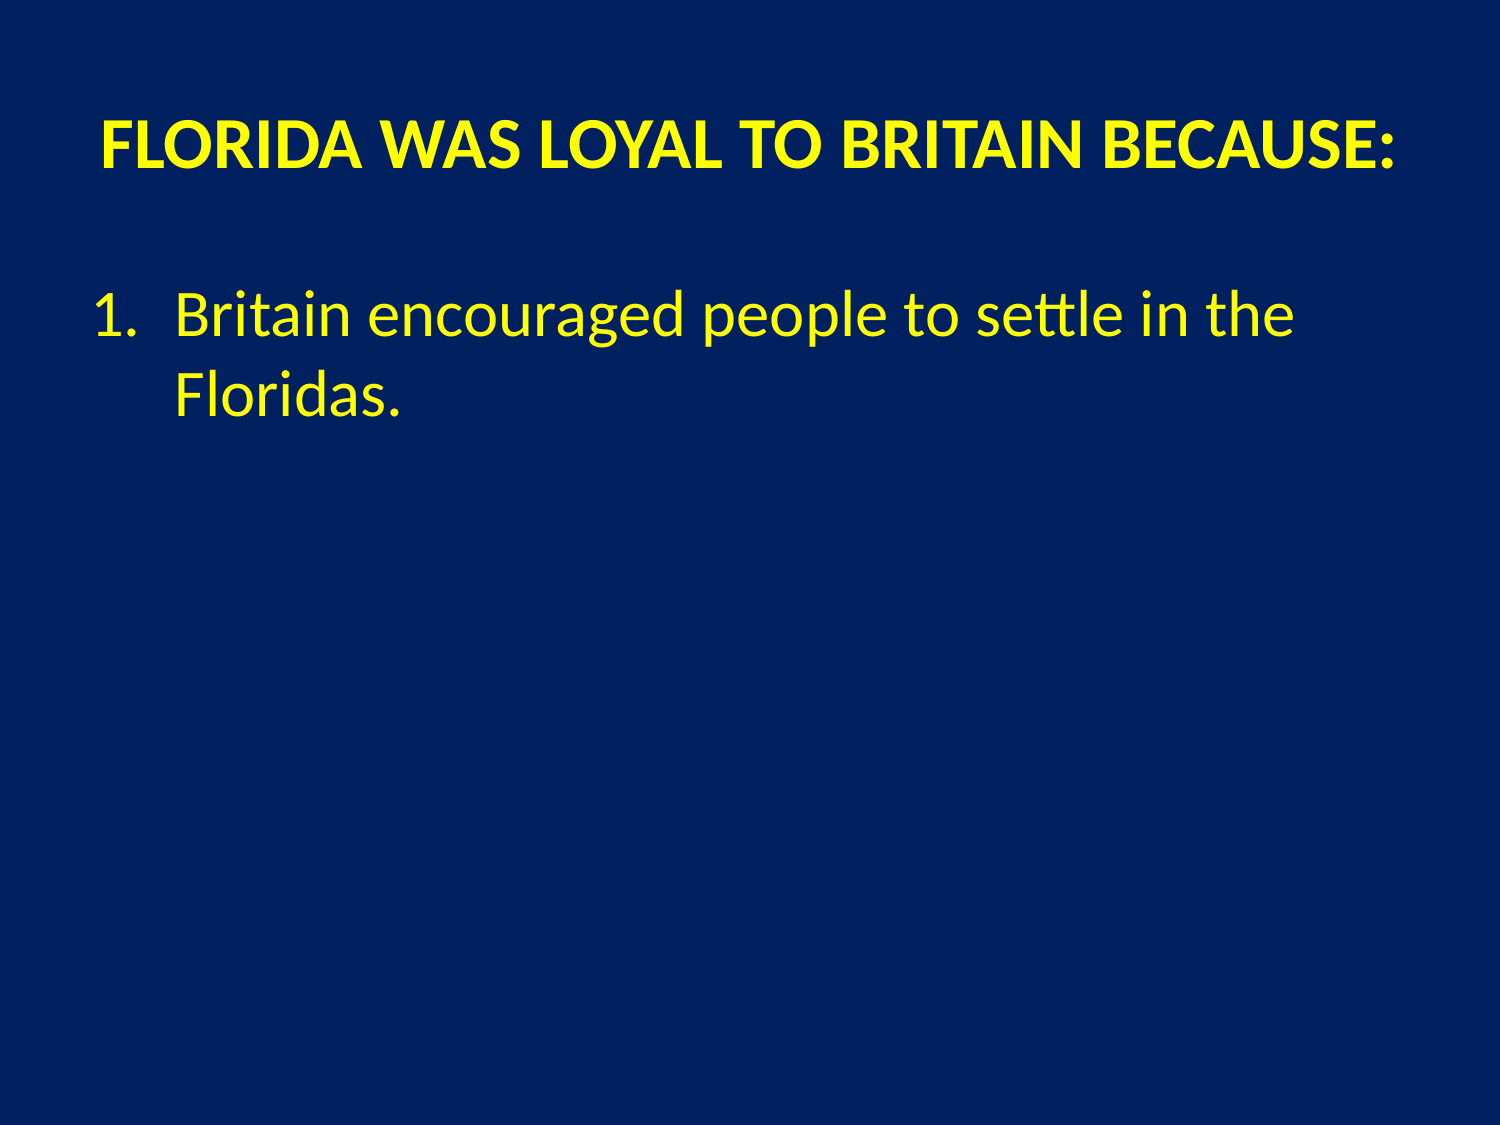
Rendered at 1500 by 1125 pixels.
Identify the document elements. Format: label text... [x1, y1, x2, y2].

list Britain encouraged people to settle in the Floridas. [75, 262, 1425, 1005]
title FLORIDA WAS LOYAL TO BRITAIN BECAUSE: [75, 45, 1425, 233]
